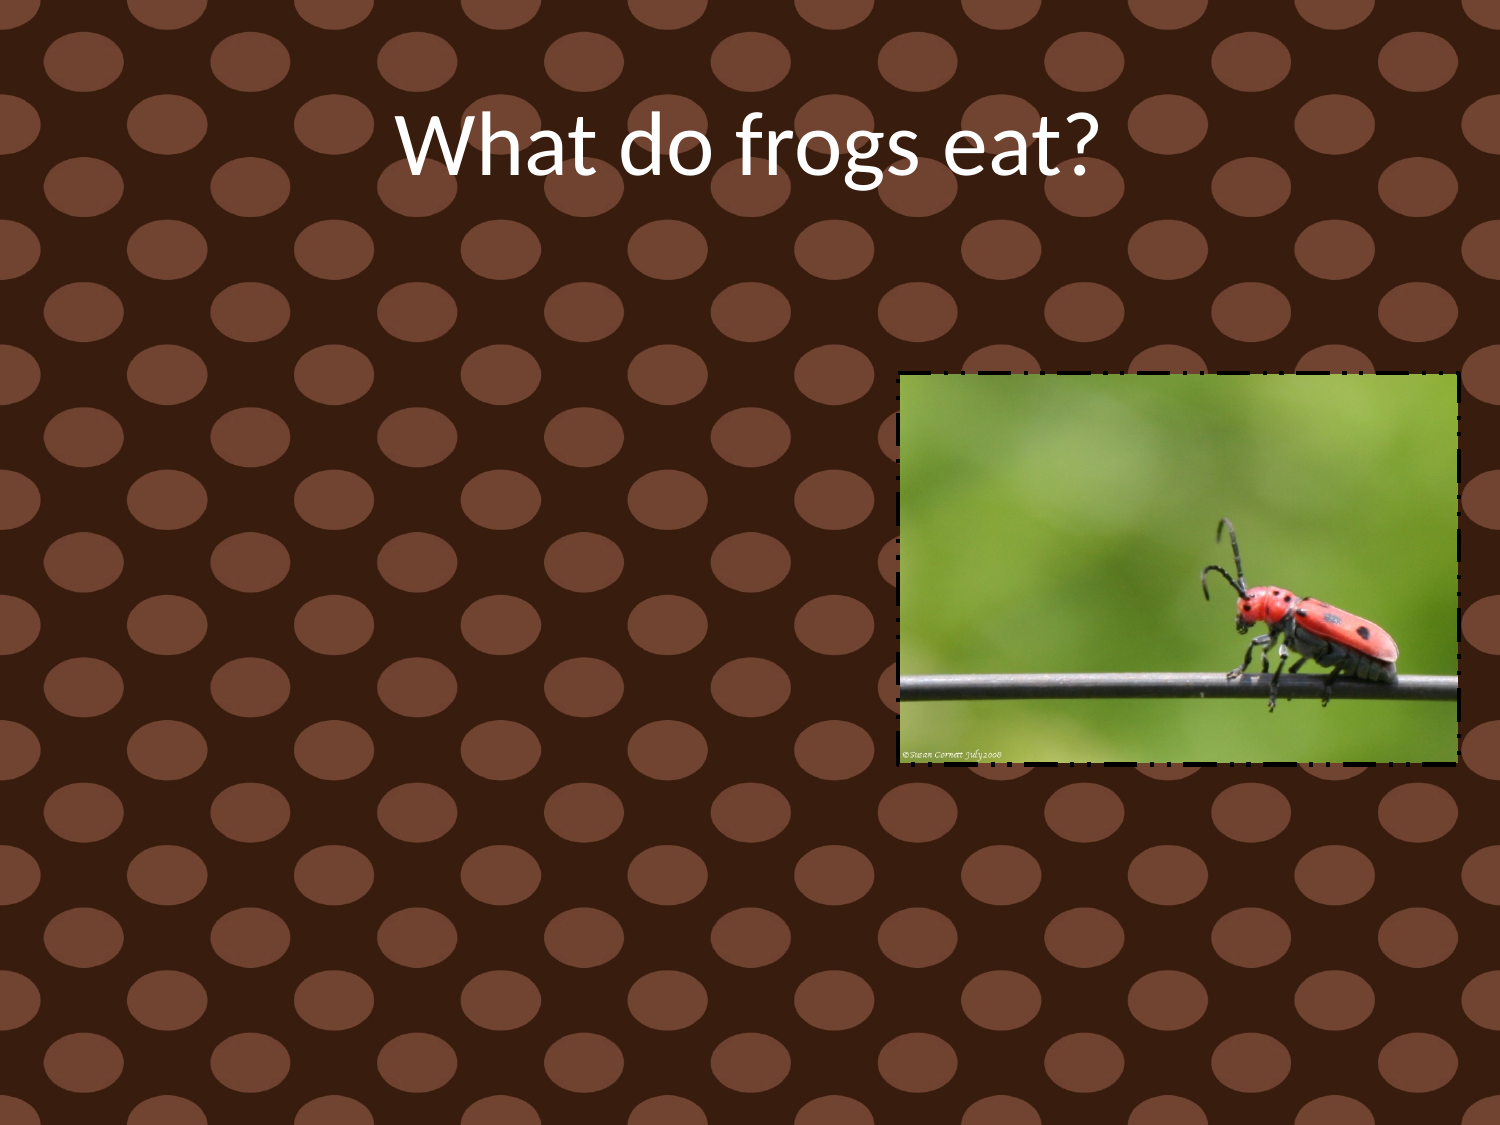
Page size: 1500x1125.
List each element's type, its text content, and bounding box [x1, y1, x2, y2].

picture [0, 0, 1500, 1125]
title What do frogs eat? [75, 45, 1425, 233]
